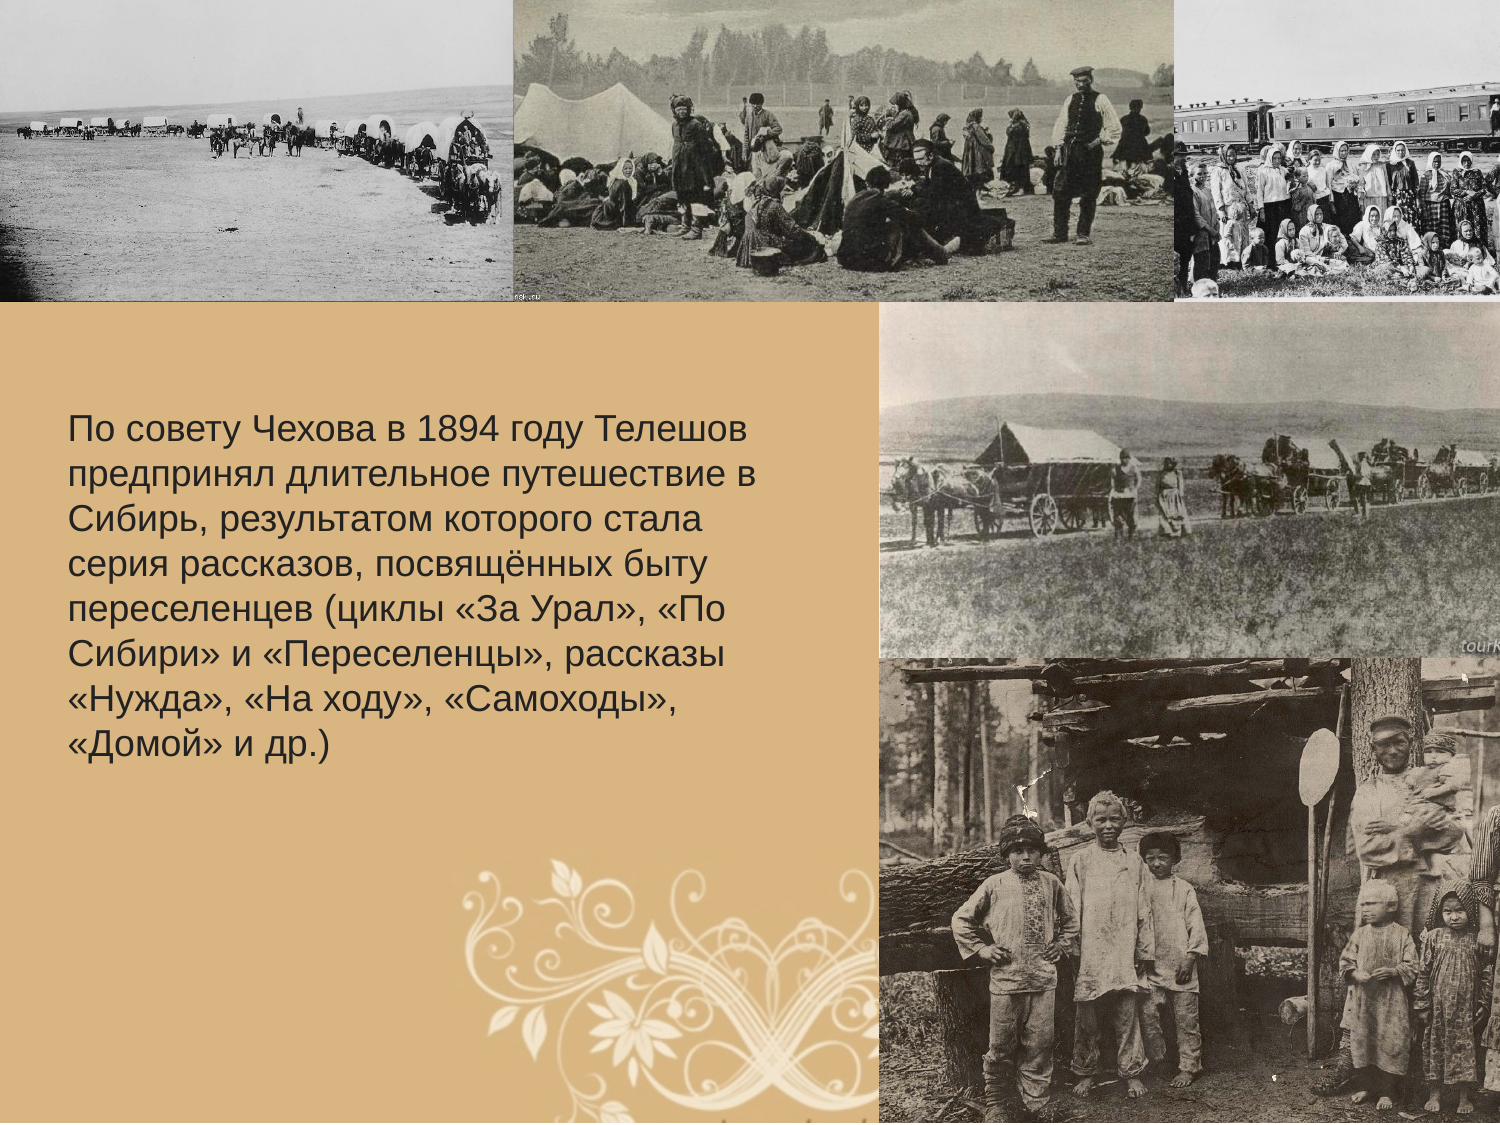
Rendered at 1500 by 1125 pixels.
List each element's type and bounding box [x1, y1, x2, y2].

picture [0, 0, 1500, 1123]
list [0, 0, 514, 302]
